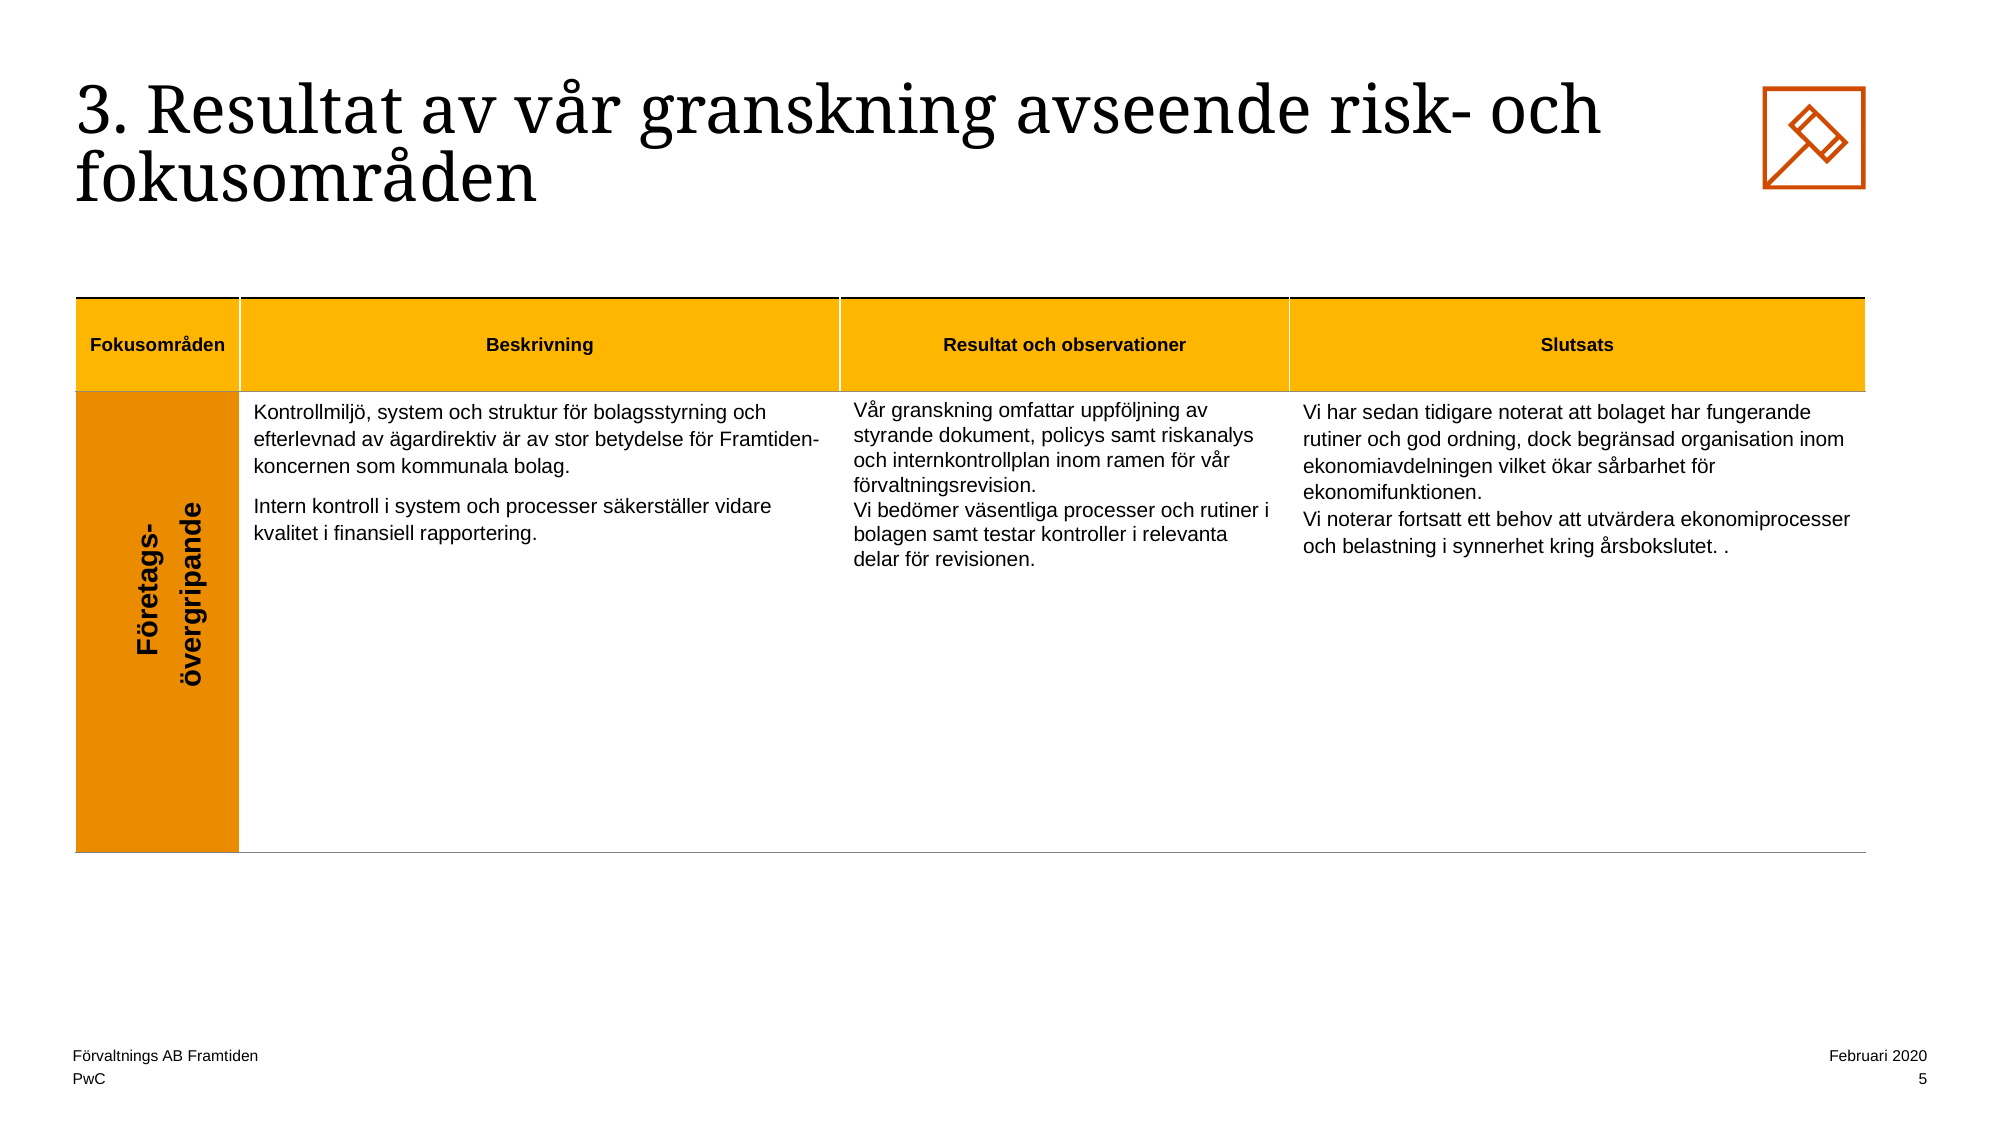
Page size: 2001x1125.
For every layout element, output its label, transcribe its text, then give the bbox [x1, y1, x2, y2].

table_cell Kontrollmiljö, system och struktur för bolagsstyrning och efterlevnad av ägardirektiv är av stor betydelse för Framtiden-koncernen som kommunala bolag. Intern kontroll i system och processer säkerställer vidare kvalitet i finansiell rapportering. [241, 392, 839, 852]
table_cell [76, 392, 239, 852]
slide_number 5 [1348, 1065, 1928, 1088]
table_cell Vår granskning omfattar uppföljning av styrande dokument, policys samt riskanalys och internkontrollplan inom ramen för vår förvaltningsrevision. Vi bedömer väsentliga processer och rutiner i bolagen samt testar kontroller i relevanta delar för revisionen. [841, 392, 1289, 852]
text_box Företags- övergripande [113, 442, 190, 737]
table_header Fokusområden [76, 299, 239, 391]
title 3. Resultat av vår granskning avseende risk- och fokusområden [75, 78, 1866, 252]
text_box [1762, 86, 1866, 190]
table_cell Vi har sedan tidigare noterat att bolaget har fungerande rutiner och god ordning, dock begränsad organisation inom ekonomiavdelningen vilket ökar sårbarhet för ekonomifunktionen. Vi noterar fortsatt ett behov att utvärdera ekonomiprocesser och belastning i synnerhet kring årsbokslutet. . [1290, 392, 1865, 852]
table_header Slutsats [1290, 299, 1865, 391]
table_header Resultat och observationer [841, 299, 1289, 391]
table_header Beskrivning [241, 299, 839, 391]
